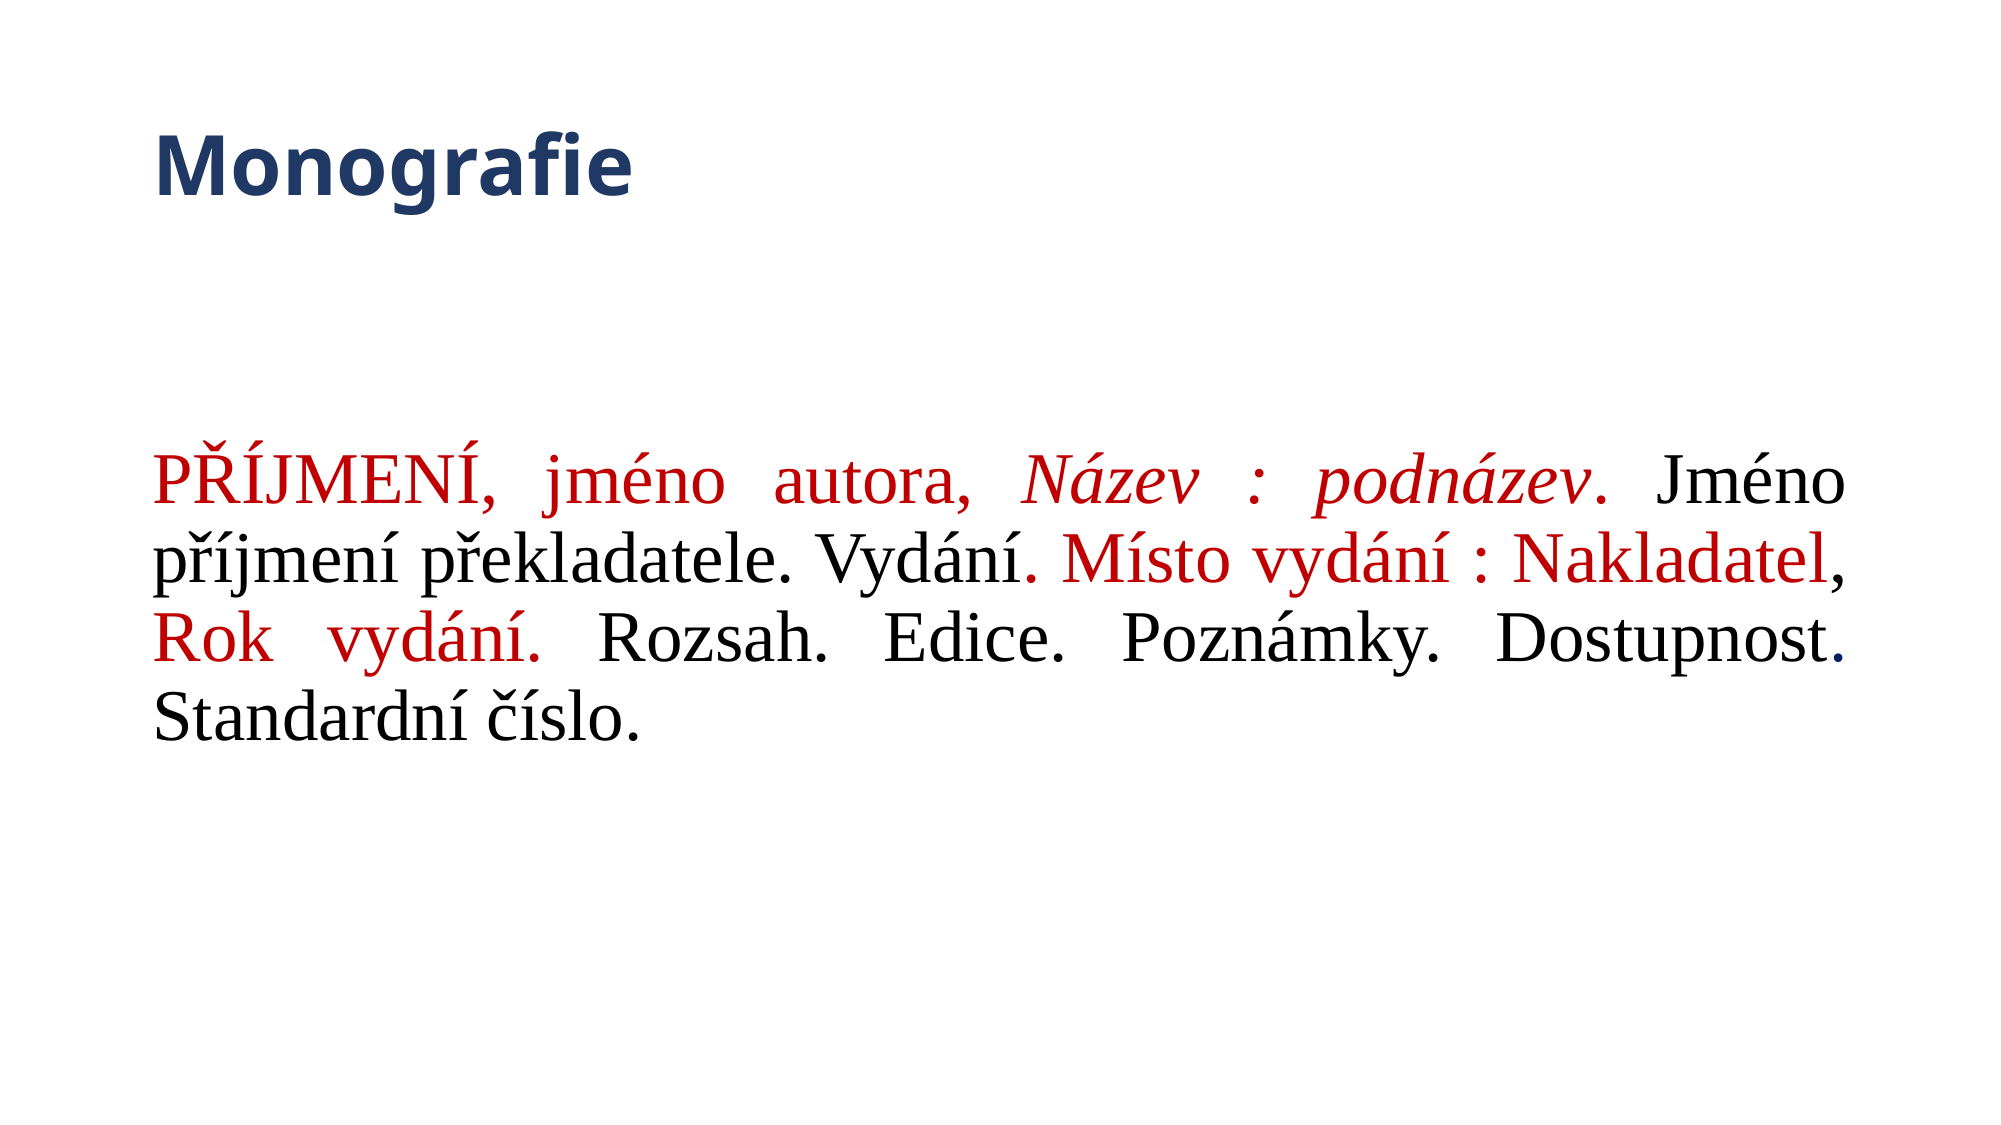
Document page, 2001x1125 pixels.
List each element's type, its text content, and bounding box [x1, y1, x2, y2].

title Monografie [137, 59, 1863, 259]
list PŘÍJMENÍ, jméno autora, Název : podnázev. Jméno příjmení překladatele. Vydání. Místo vydání : Nakladatel, Rok vydání. Rozsah. Edice. Poznámky. Dostupnost. Standardní číslo. [137, 259, 1863, 1014]
